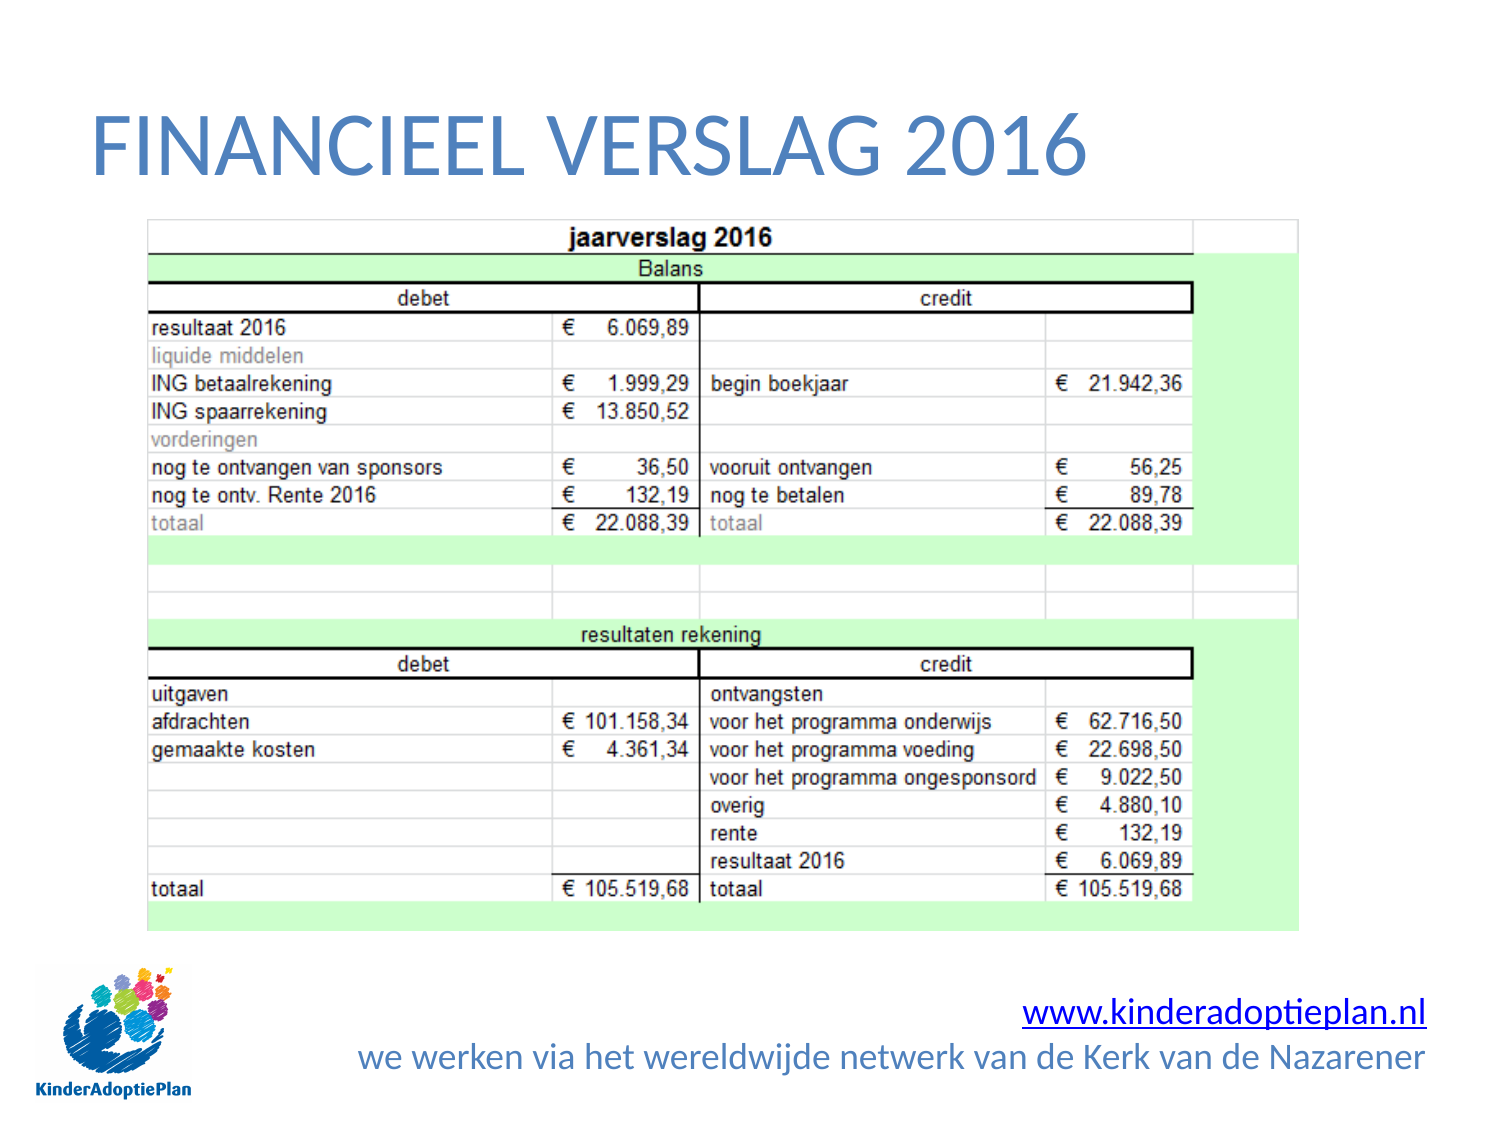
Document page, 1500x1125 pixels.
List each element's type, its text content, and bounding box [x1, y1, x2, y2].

picture [147, 219, 1300, 932]
picture [35, 964, 192, 1103]
title Financieel verslag 2016 [75, 45, 1425, 233]
